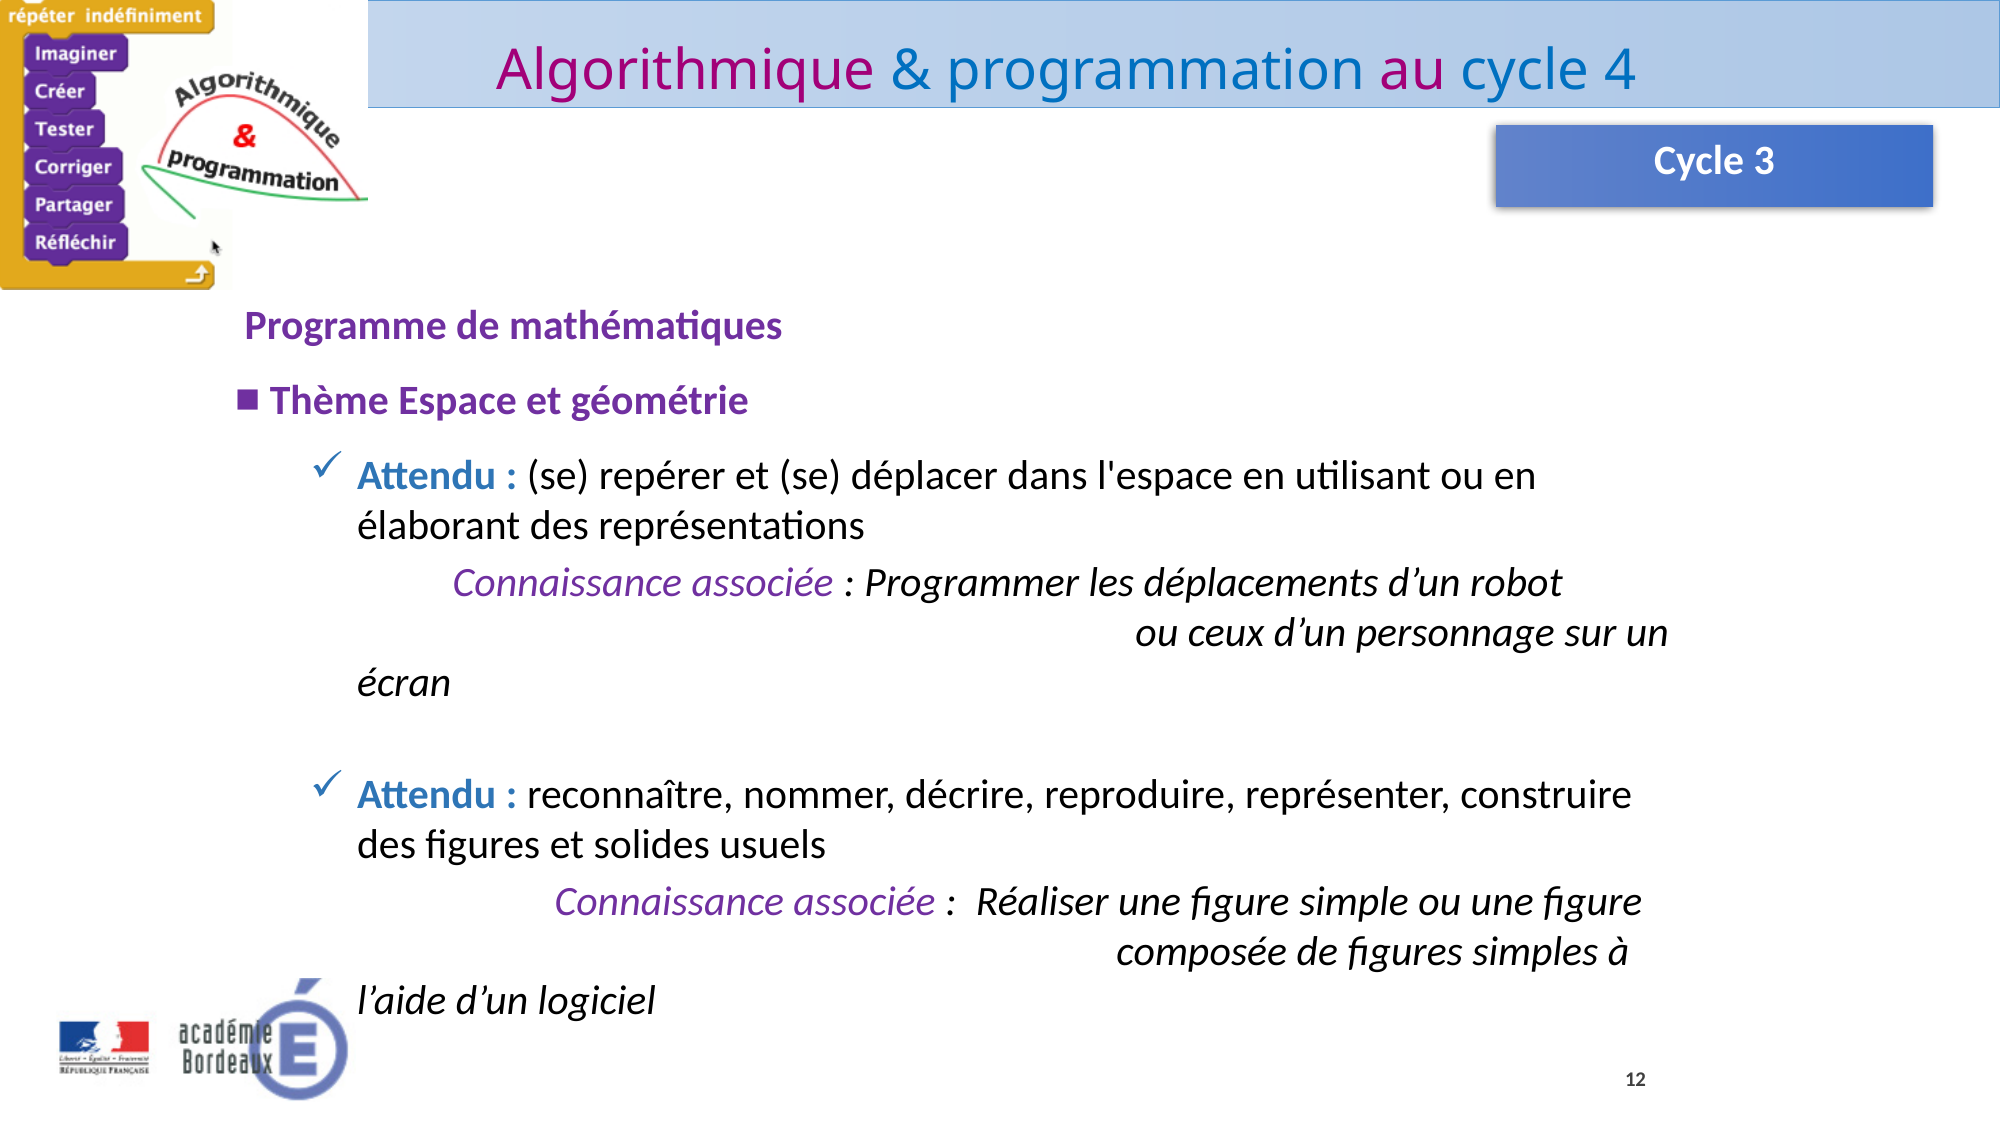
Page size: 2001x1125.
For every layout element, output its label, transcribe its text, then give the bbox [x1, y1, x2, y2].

text_box Programme de mathématiques Thème Espace et géométrie Attendu : (se) repérer et (se) déplacer dans l'espace en utilisant ou en élaborant des représentations Connaissance associée : Programmer les déplacements d’un robot ou ceux d’un personnage sur un écran Attendu : reconnaître, nommer, décrire, reproduire, représenter, construire des figures et solides usuels Connaissance associée : Réaliser une figure simple ou une figure composée de figures simples à l’aide d’un logiciel [220, 290, 1715, 965]
picture [55, 978, 356, 1102]
text_box 12 [1586, 1048, 1661, 1109]
picture [0, 0, 368, 290]
text_box Cycle 3 [1496, 125, 1934, 207]
